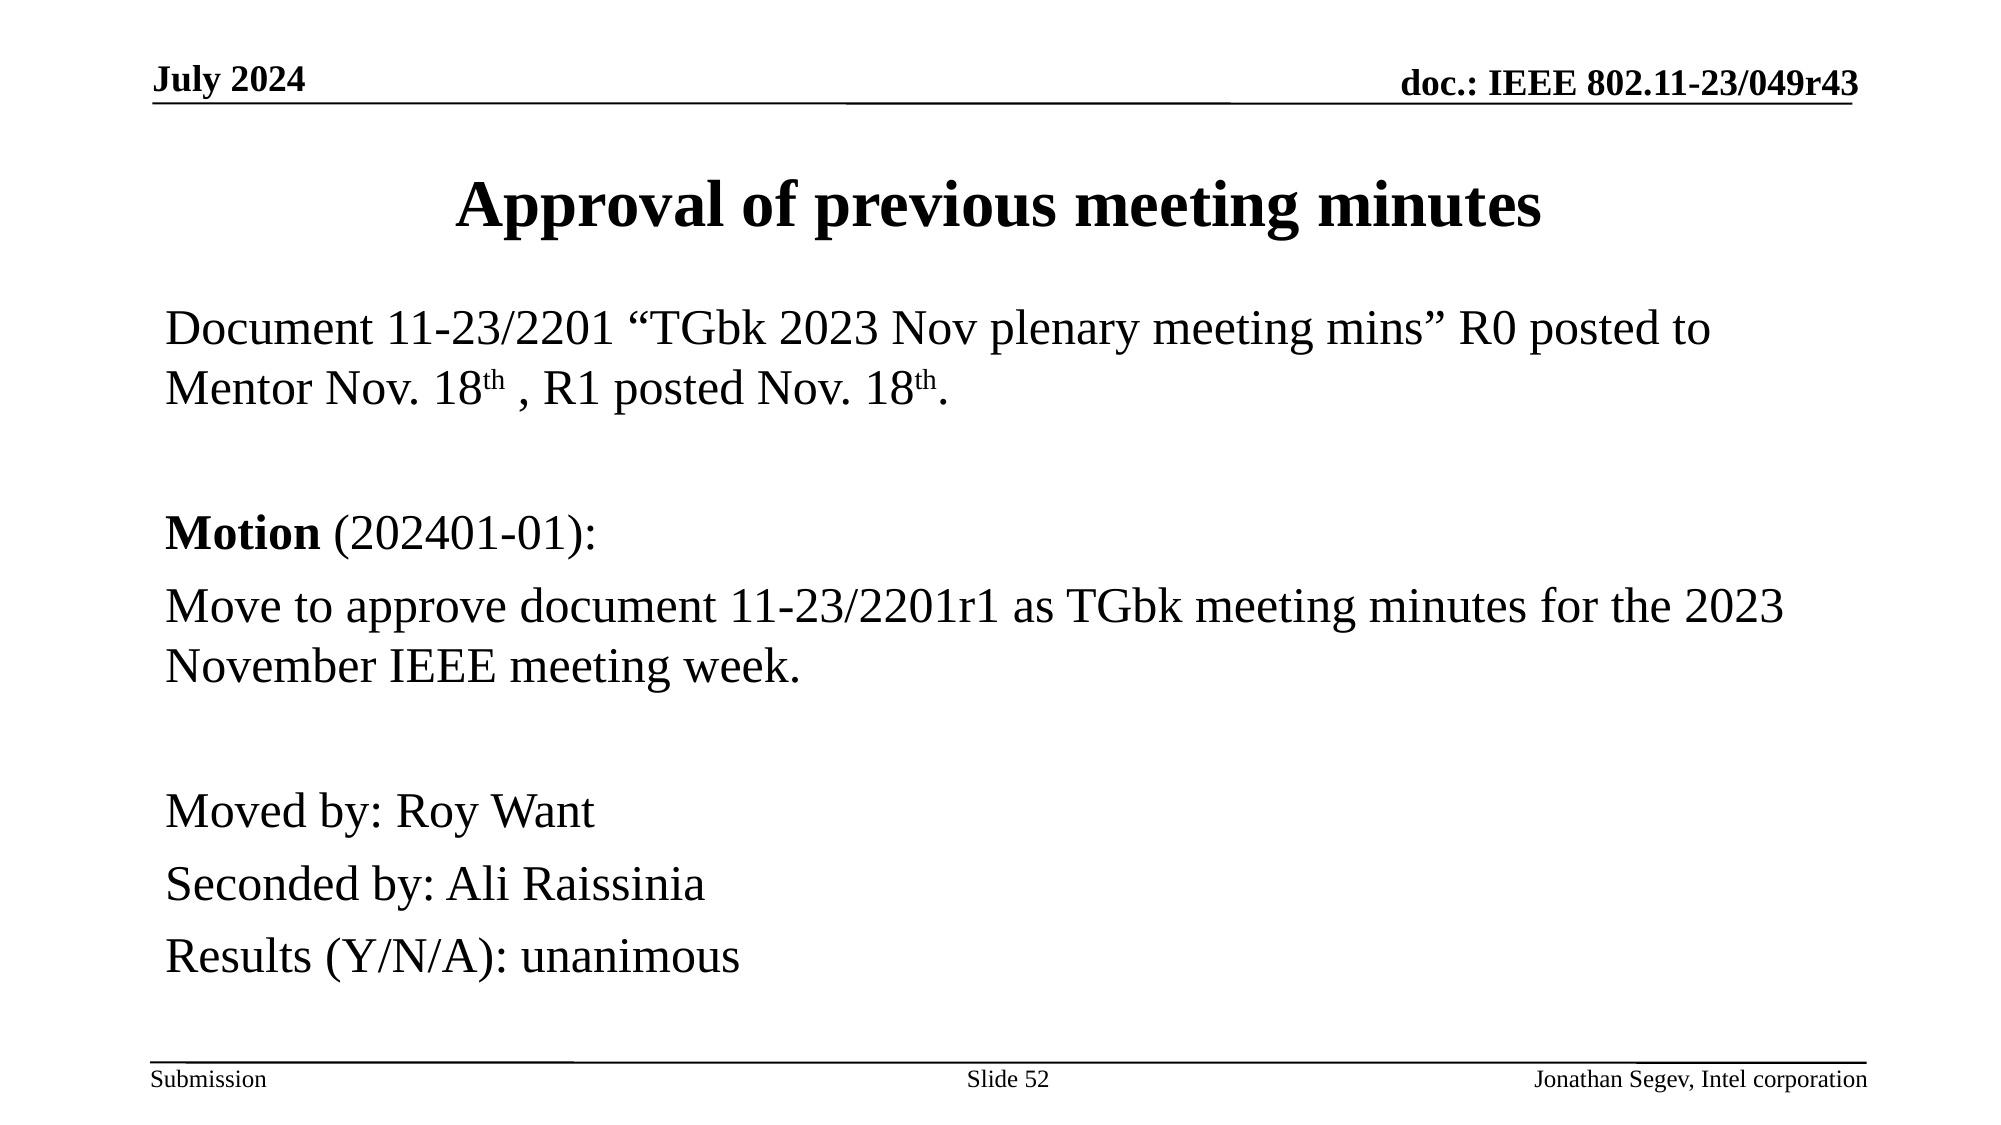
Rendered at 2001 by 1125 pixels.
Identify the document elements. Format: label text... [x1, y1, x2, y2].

footer Jonathan Segev, Intel corporation [1171, 1061, 1869, 1093]
title Approval of previous meeting minutes [149, 112, 1850, 286]
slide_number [152, 54, 563, 100]
slide_number Slide 52 [950, 1061, 1067, 1123]
list Document 11-23/2201 “TGbk 2023 Nov plenary meeting mins” R0 posted to Mentor Nov. 18th , R1 posted Nov. 18th. Motion (202401-01): Move to approve document 11-23/2201r1 as TGbk meeting minutes for the 2023 November IEEE meeting week. Moved by: Roy Want Seconded by: Ali Raissinia Results (Y/N/A): unanimous [149, 286, 1850, 1000]
